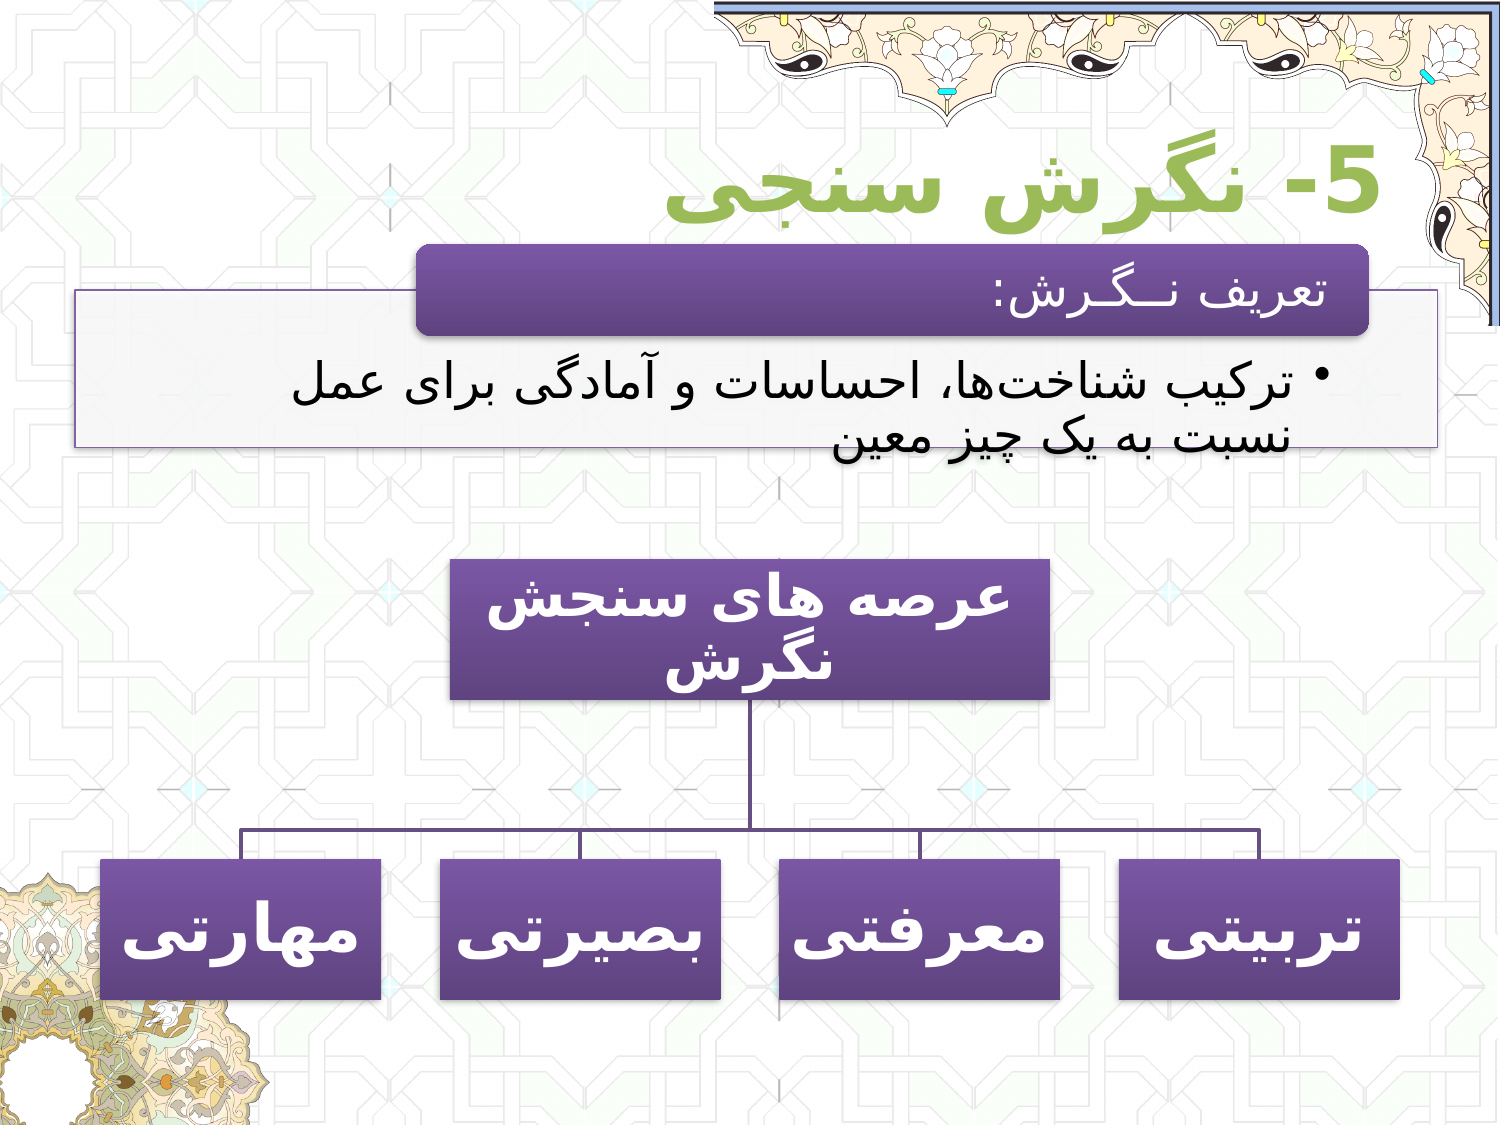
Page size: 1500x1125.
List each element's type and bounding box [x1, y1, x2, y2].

picture [0, 0, 1500, 1125]
text_box [74, 241, 1438, 451]
text_box [99, 458, 1401, 1001]
